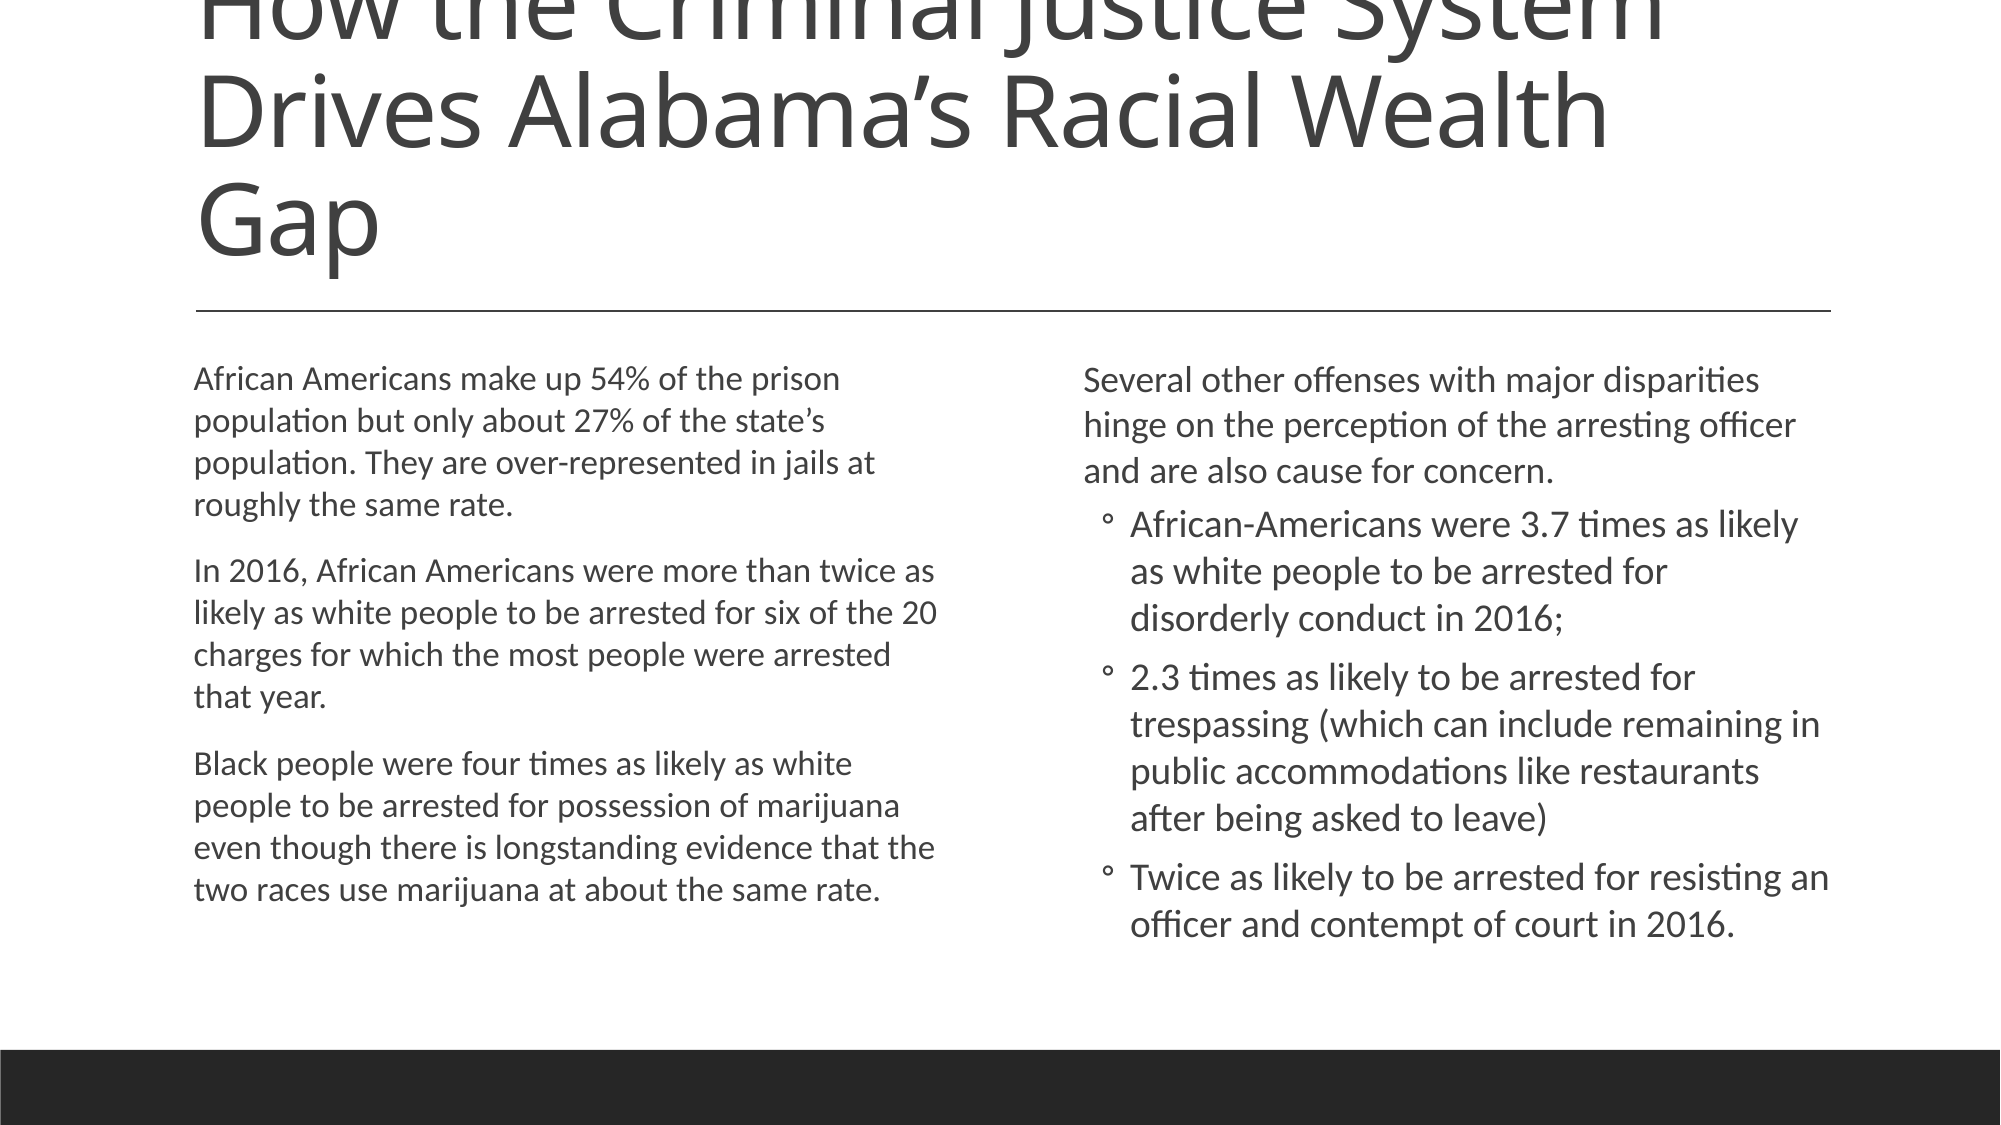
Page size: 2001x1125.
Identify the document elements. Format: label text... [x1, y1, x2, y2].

title How the Criminal Justice System Drives Alabama’s Racial Wealth Gap [180, 47, 1830, 285]
list Several other offenses with major disparities hinge on the perception of the arresting officer and are also cause for concern. African-Americans were 3.7 times as likely as white people to be arrested for disorderly conduct in 2016; 2.3 times as likely to be arrested for trespassing (which can include remaining in public accommodations like restaurants after being asked to leave) Twice as likely to be arrested for resisting an officer and contempt of court in 2016. [1068, 347, 1830, 963]
list African Americans make up 54% of the prison population but only about 27% of the state’s population. They are over-represented in jails at roughly the same rate. In 2016, African Americans were more than twice as likely as white people to be arrested for six of the 20 charges for which the most people were arrested that year. Black people were four times as likely as white people to be arrested for possession of marijuana even though there is longstanding evidence that the two races use marijuana at about the same rate. [180, 347, 942, 963]
